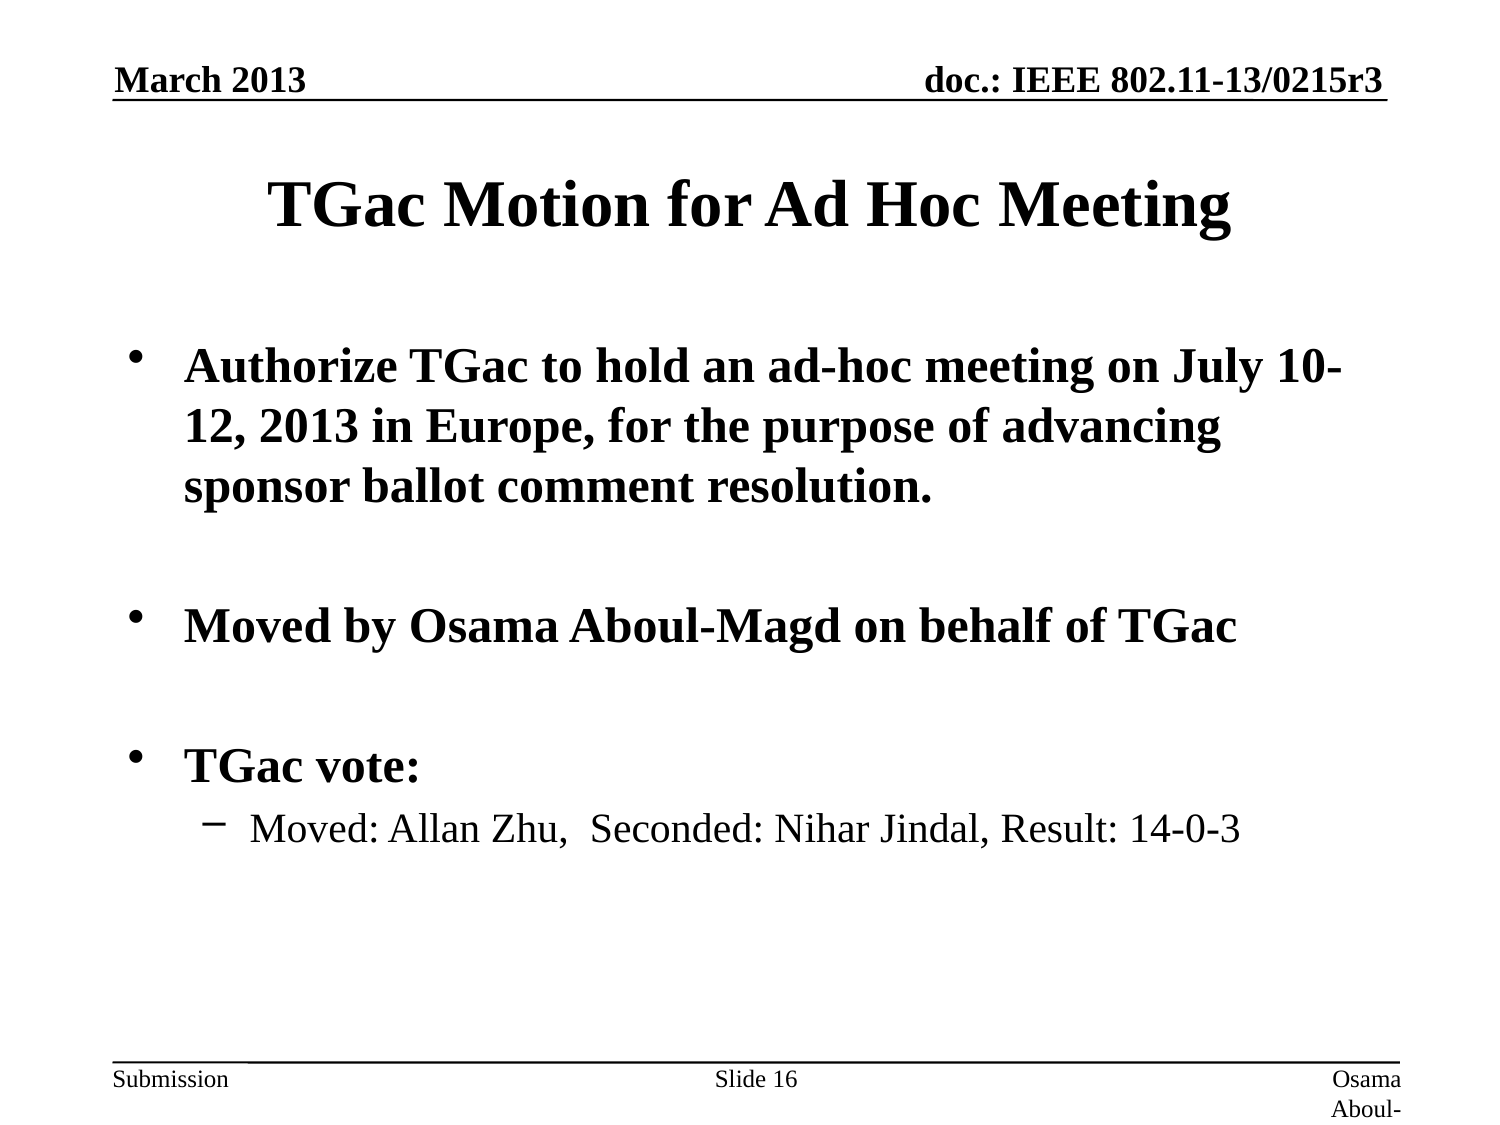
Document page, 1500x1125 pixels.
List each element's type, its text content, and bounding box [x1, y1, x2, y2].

slide_number Slide 16 [712, 1061, 800, 1093]
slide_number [114, 54, 374, 101]
footer Osama Aboul-Magd (Huawei Technologies) [1324, 1061, 1402, 1093]
list Authorize TGac to hold an ad-hoc meeting on July 10-12, 2013 in Europe, for the purpose of advancing sponsor ballot comment resolution. Moved by Osama Aboul-Magd on behalf of TGac TGac vote: Moved: Allan Zhu, Seconded: Nihar Jindal, Result: 14-0-3 [112, 324, 1388, 1000]
title TGac Motion for Ad Hoc Meeting [112, 112, 1388, 288]
